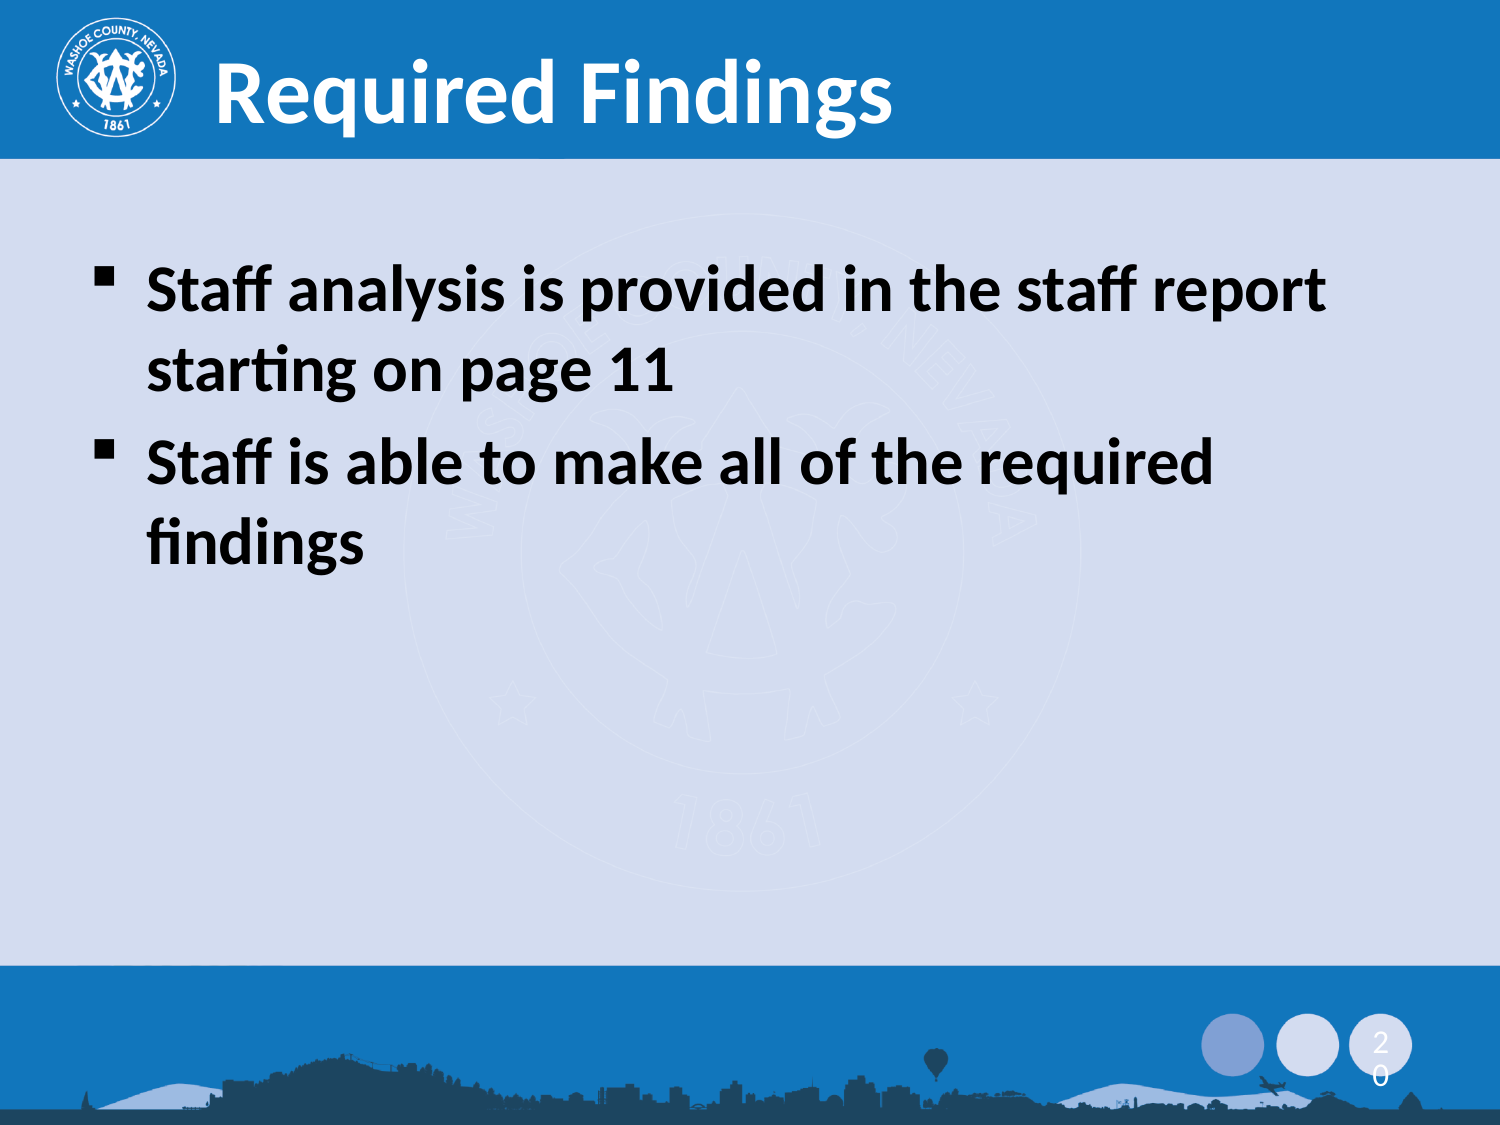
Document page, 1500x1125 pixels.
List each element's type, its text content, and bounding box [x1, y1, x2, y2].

text_box Required Findings [199, 24, 1488, 150]
text_box Staff analysis is provided in the staff report starting on page 11 Staff is able to make all of the required findings [74, 237, 1437, 586]
picture [0, 0, 1500, 1125]
